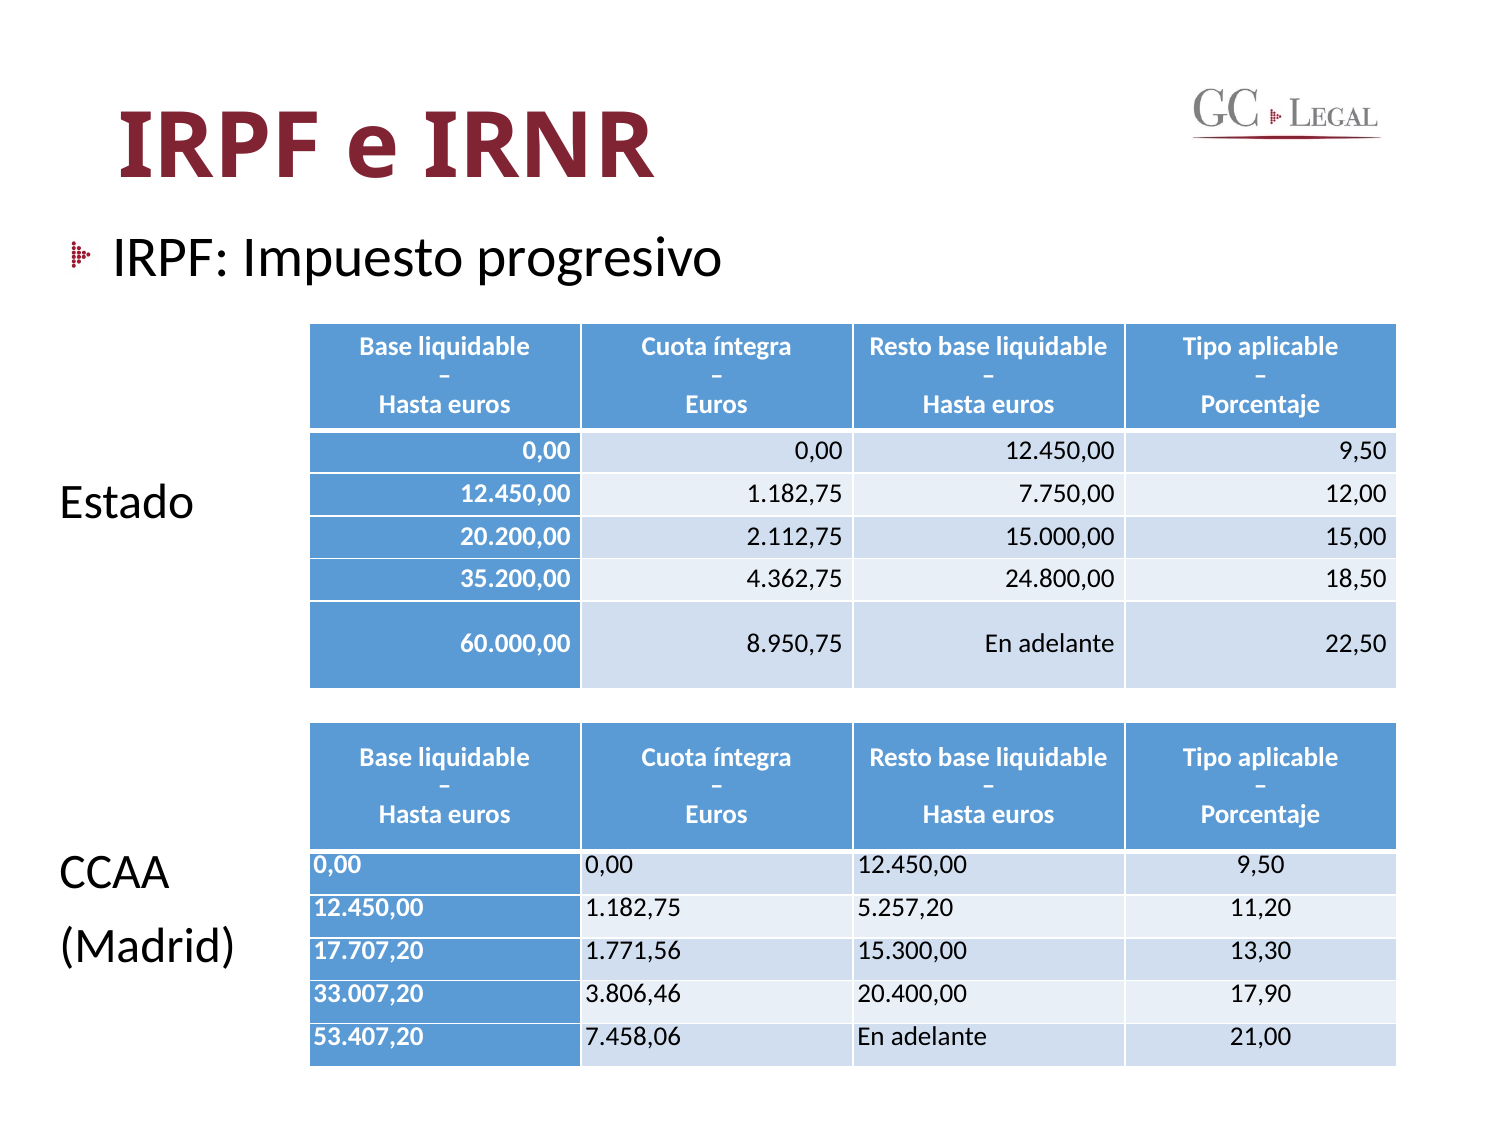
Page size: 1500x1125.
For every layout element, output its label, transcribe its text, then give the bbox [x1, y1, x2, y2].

table_cell 60.000,00 [310, 602, 580, 688]
table_cell En adelante [854, 1024, 1124, 1066]
table_header Resto base liquidable – Hasta euros [854, 324, 1124, 428]
table_cell 53.407,20 [310, 1024, 580, 1066]
table_cell 0,00 [582, 433, 852, 472]
table_cell 9,50 [1126, 433, 1396, 472]
table_cell 15,00 [1126, 517, 1396, 558]
table_cell 8.950,75 [582, 602, 852, 688]
picture [59, 234, 100, 276]
table_cell 0,00 [582, 854, 852, 894]
table_cell 1.182,75 [582, 474, 852, 515]
table_cell 7.750,00 [854, 474, 1124, 515]
table_cell 7.458,06 [582, 1024, 852, 1066]
table_cell 0,00 [310, 433, 580, 472]
table_cell 20.200,00 [310, 517, 580, 558]
table_cell 3.806,46 [582, 981, 852, 1023]
table_cell 12.450,00 [854, 433, 1124, 472]
table_cell 12,00 [1126, 474, 1396, 515]
table_cell 1.771,56 [582, 939, 852, 980]
table_cell 15.000,00 [854, 517, 1124, 558]
table_cell 17.707,20 [310, 939, 580, 980]
table_cell 22,50 [1126, 602, 1396, 688]
table_cell 4.362,75 [582, 559, 852, 600]
table_cell 18,50 [1126, 559, 1396, 600]
table_header Base liquidable – Hasta euros [310, 324, 580, 428]
table_header Tipo aplicable – Porcentaje [1126, 723, 1396, 849]
list IRPF: Impuesto progresivo Estado CCAA (Madrid) [44, 219, 1397, 988]
table_cell 5.257,20 [854, 896, 1124, 937]
title IRPF e IRNR [103, 38, 1397, 219]
table_cell 35.200,00 [310, 559, 580, 600]
table_cell 1.182,75 [582, 896, 852, 937]
picture [1169, 71, 1396, 154]
table_cell 17,90 [1126, 981, 1396, 1023]
table_cell 9,50 [1126, 854, 1396, 894]
table_cell 33.007,20 [310, 981, 580, 1023]
table_cell 0,00 [310, 854, 580, 894]
table_cell 12.450,00 [310, 474, 580, 515]
table_header Resto base liquidable – Hasta euros [854, 723, 1124, 849]
table_header Cuota íntegra – Euros [582, 723, 852, 849]
table_header Base liquidable – Hasta euros [310, 723, 580, 849]
table_cell En adelante [854, 602, 1124, 688]
table_cell 21,00 [1126, 1024, 1396, 1066]
table_cell 2.112,75 [582, 517, 852, 558]
table_cell 24.800,00 [854, 559, 1124, 600]
table_cell 12.450,00 [310, 896, 580, 937]
table_cell 11,20 [1126, 896, 1396, 937]
table_header Tipo aplicable – Porcentaje [1126, 324, 1396, 428]
table_cell 12.450,00 [854, 854, 1124, 894]
table_cell 13,30 [1126, 939, 1396, 980]
table_cell 15.300,00 [854, 939, 1124, 980]
table_header Cuota íntegra – Euros [582, 324, 852, 428]
table_cell 20.400,00 [854, 981, 1124, 1023]
